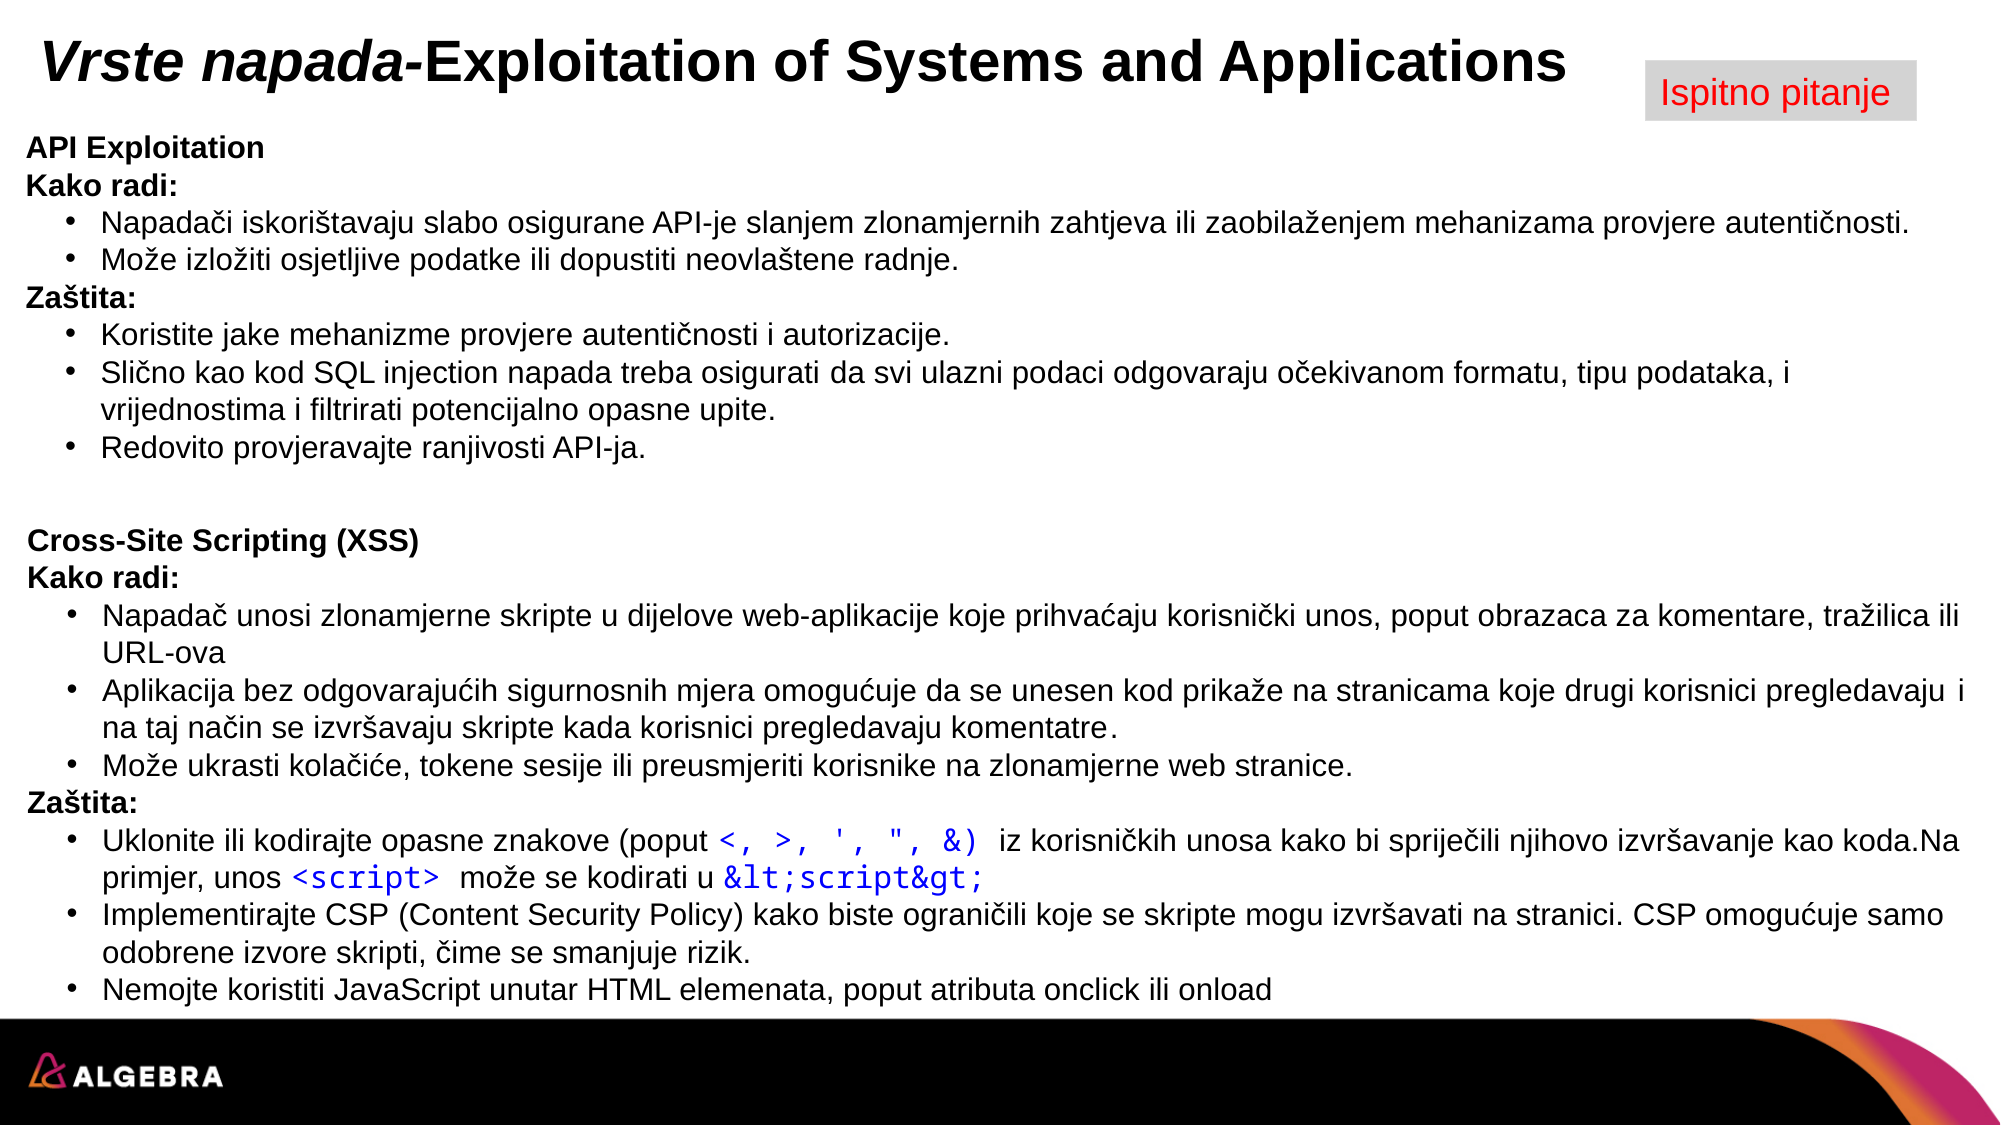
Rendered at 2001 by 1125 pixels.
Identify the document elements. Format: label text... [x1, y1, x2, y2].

text_box Cross-Site Scripting (XSS) Kako radi: Napadač unosi zlonamjerne skripte u dijelove web-aplikacije koje prihvaćaju korisnički unos, poput obrazaca za komentare, tražilica ili URL-ova Aplikacija bez odgovarajućih sigurnosnih mjera omogućuje da se unesen kod prikaže na stranicama koje drugi korisnici pregledavaju i na taj način se izvršavaju skripte kada korisnici pregledavaju komentatre. Može ukrasti kolačiće, tokene sesije ili preusmjeriti korisnike na zlonamjerne web stranice. Zaštita: Uklonite ili kodirajte opasne znakove (poput <, >, ', ", &) iz korisničkih unosa kako bi spriječili njihovo izvršavanje kao koda.Na primjer, unos <script> može se kodirati u &lt;script&gt; Implementirajte CSP (Content Security Policy) kako biste ograničili koje se skripte mogu izvršavati na stranici. CSP omogućuje samo odobrene izvore skripti, čime se smanjuje rizik. Nemojte koristiti JavaScript unutar HTML elemenata, poput atributa onclick ili onload [12, 512, 1988, 1090]
picture [0, 0, 2001, 1125]
text_box Vrste napada-Exploitation of Systems and Applications [39, 23, 1989, 119]
text_box API Exploitation Kako radi: Napadači iskorištavaju slabo osigurane API-je slanjem zlonamjernih zahtjeva ili zaobilaženjem mehanizama provjere autentičnosti. Može izložiti osjetljive podatke ili dopustiti neovlaštene radnje. Zaštita: Koristite jake mehanizme provjere autentičnosti i autorizacije. Slično kao kod SQL injection napada treba osigurati da svi ulazni podaci odgovaraju očekivanom formatu, tipu podataka, i vrijednostima i filtrirati potencijalno opasne upite. Redovito provjeravajte ranjivosti API-ja. [10, 119, 1998, 472]
